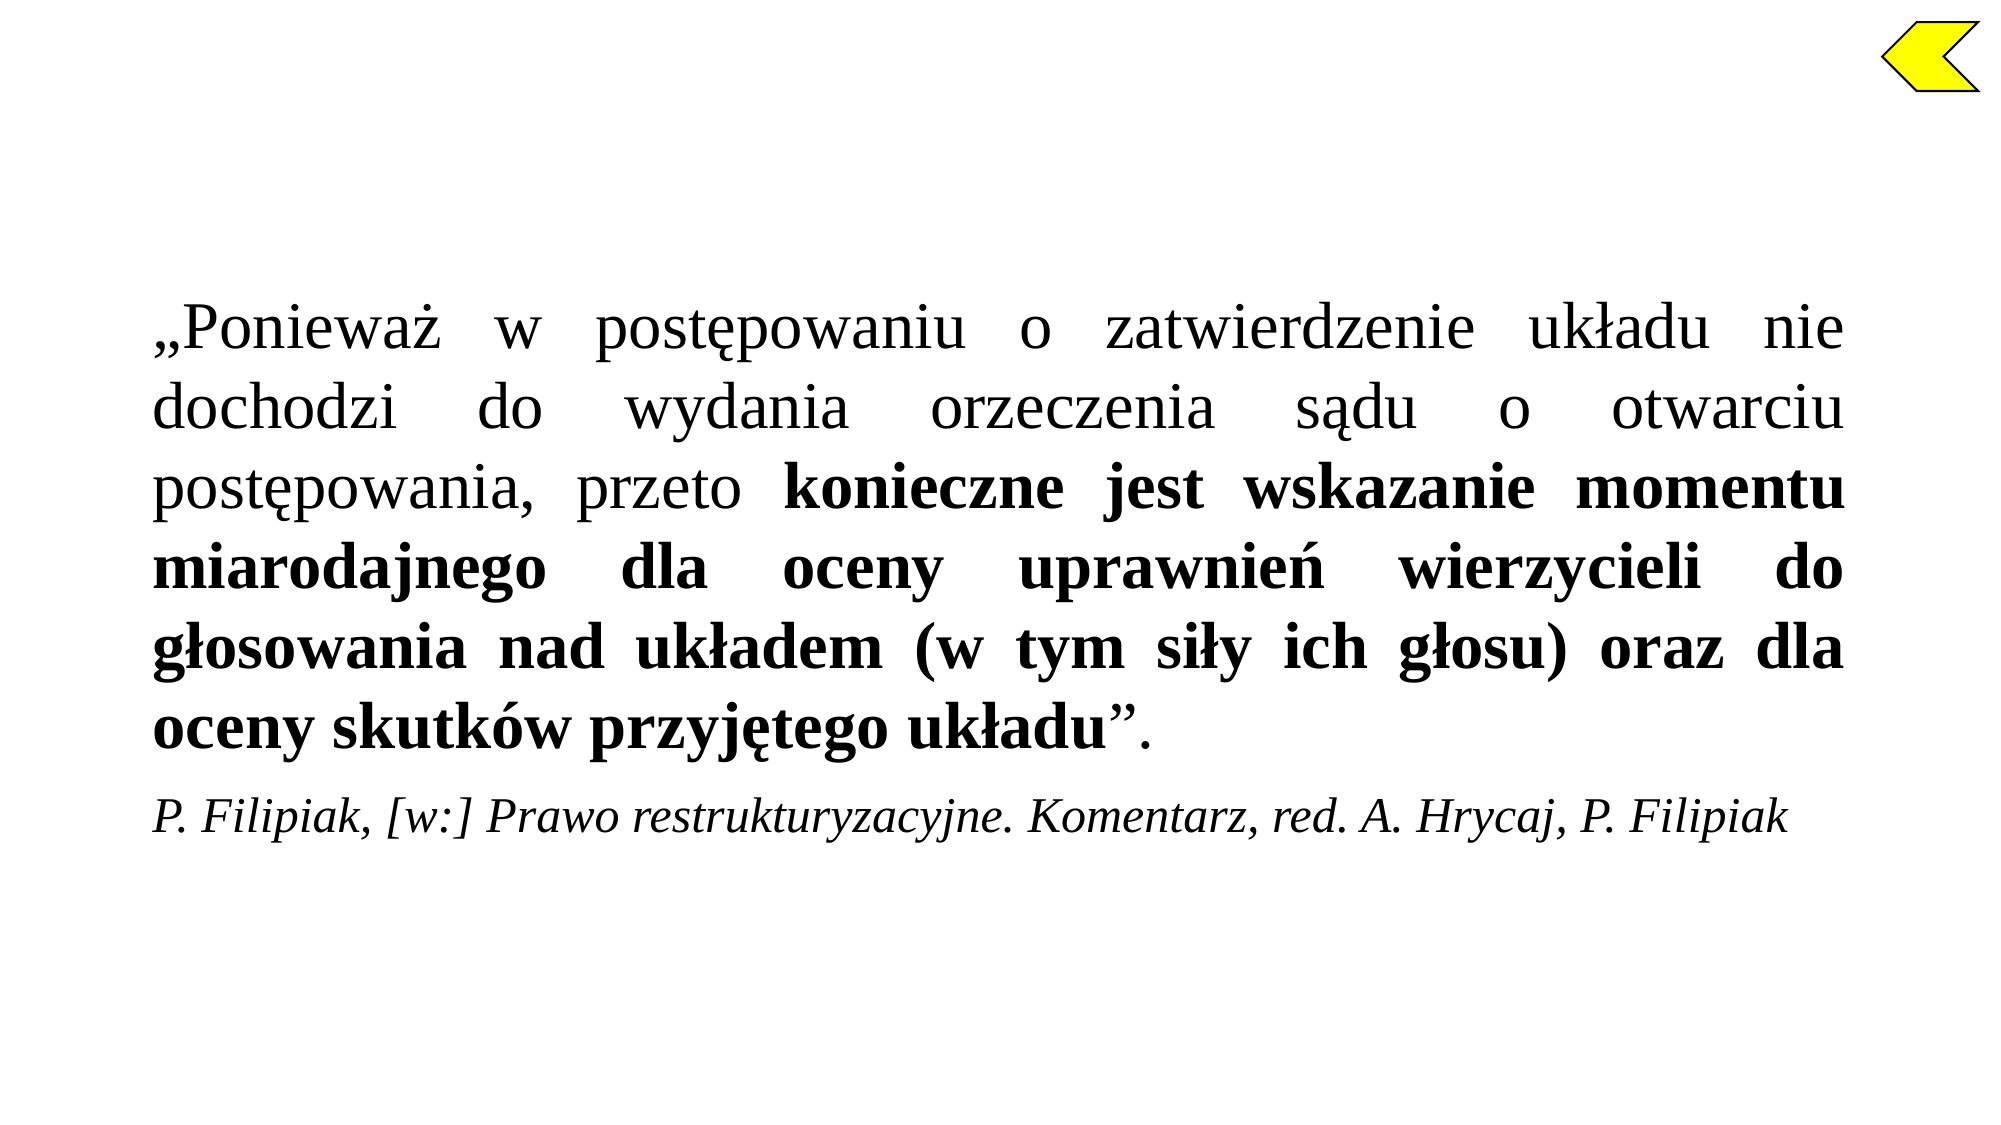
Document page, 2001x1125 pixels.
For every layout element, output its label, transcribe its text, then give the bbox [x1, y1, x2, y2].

text_box [1880, 21, 1981, 93]
list „Ponieważ w postępowaniu o zatwierdzenie układu nie dochodzi do wydania orzeczenia sądu o otwarciu postępowania, przeto konieczne jest wskazanie momentu miarodajnego dla oceny uprawnień wierzycieli do głosowania nad układem (w tym siły ich głosu) oraz dla oceny skutków przyjętego układu”. P. Filipiak, [w:] Prawo restrukturyzacyjne. Komentarz, red. A. Hrycaj, P. Filipiak [137, 109, 1863, 1015]
